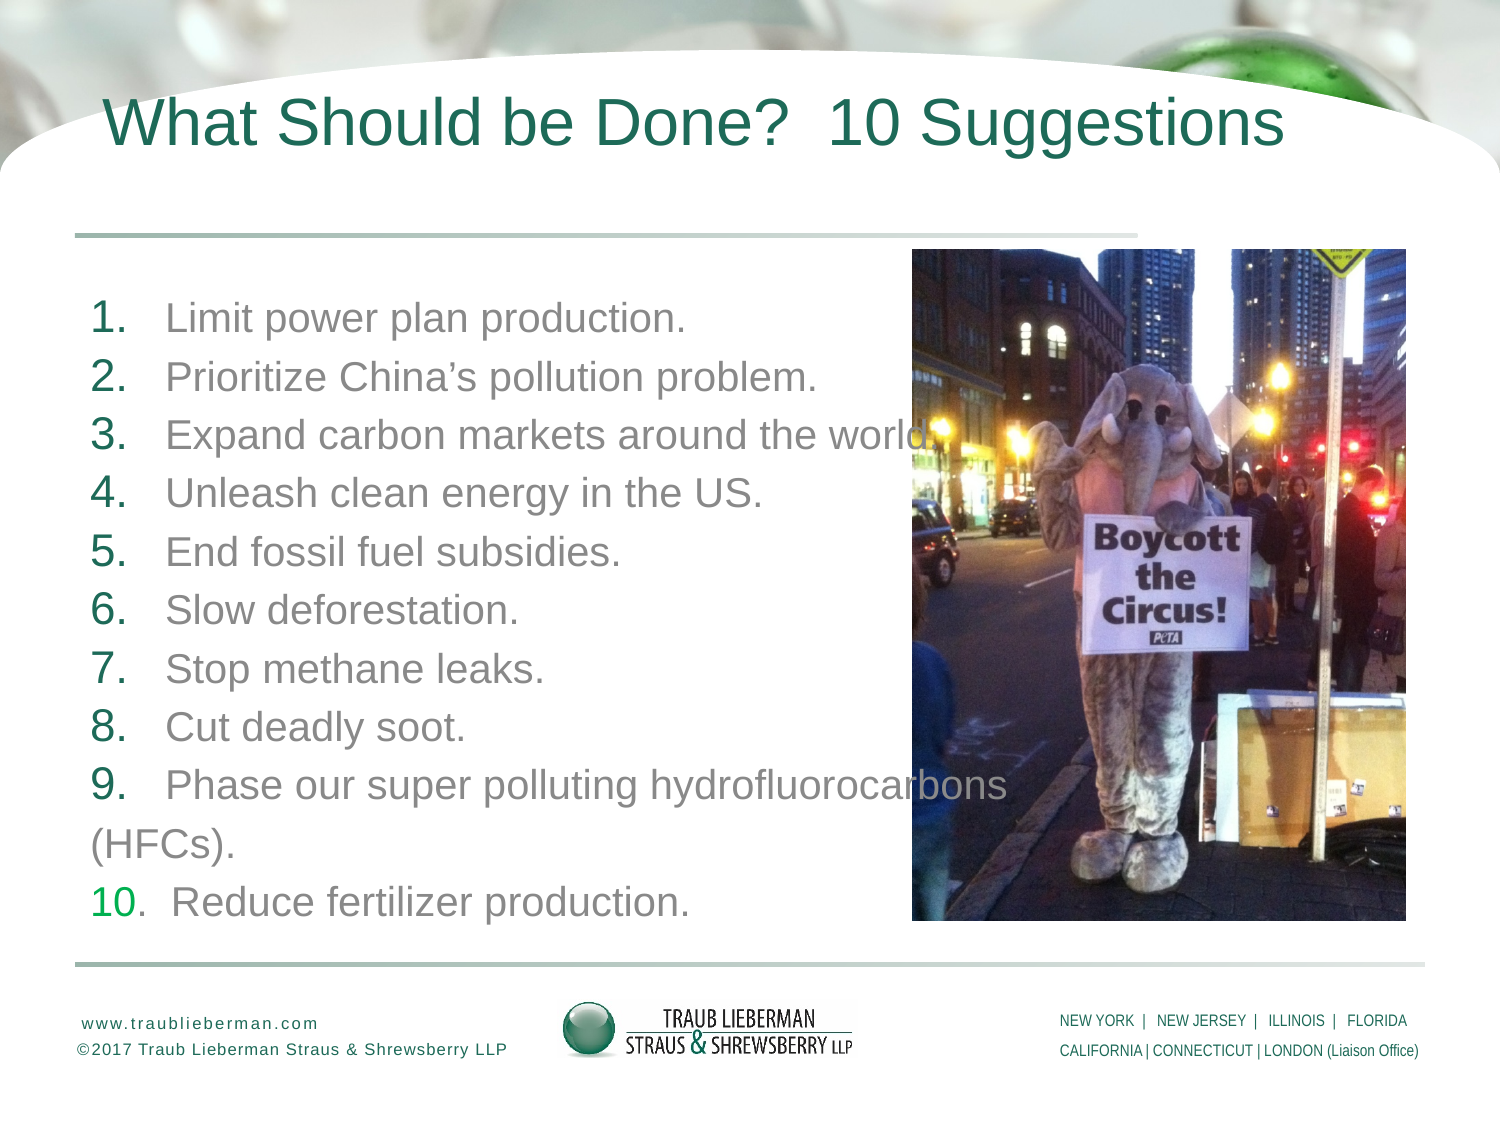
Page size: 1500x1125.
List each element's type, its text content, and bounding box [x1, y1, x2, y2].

picture [0, 0, 1500, 169]
picture [557, 999, 858, 1058]
title What Should be Done? 10 Suggestions [87, 24, 1438, 213]
picture [912, 249, 1407, 921]
list Limit power plan production. Prioritize China’s pollution problem. Expand carbon markets around the world. Unleash clean energy in the US. End fossil fuel subsidies. Slow deforestation. Stop methane leaks. Cut deadly soot. Phase our super polluting hydrofluorocarbons (HFCs). 10. Reduce fertilizer production. [75, 283, 1425, 950]
